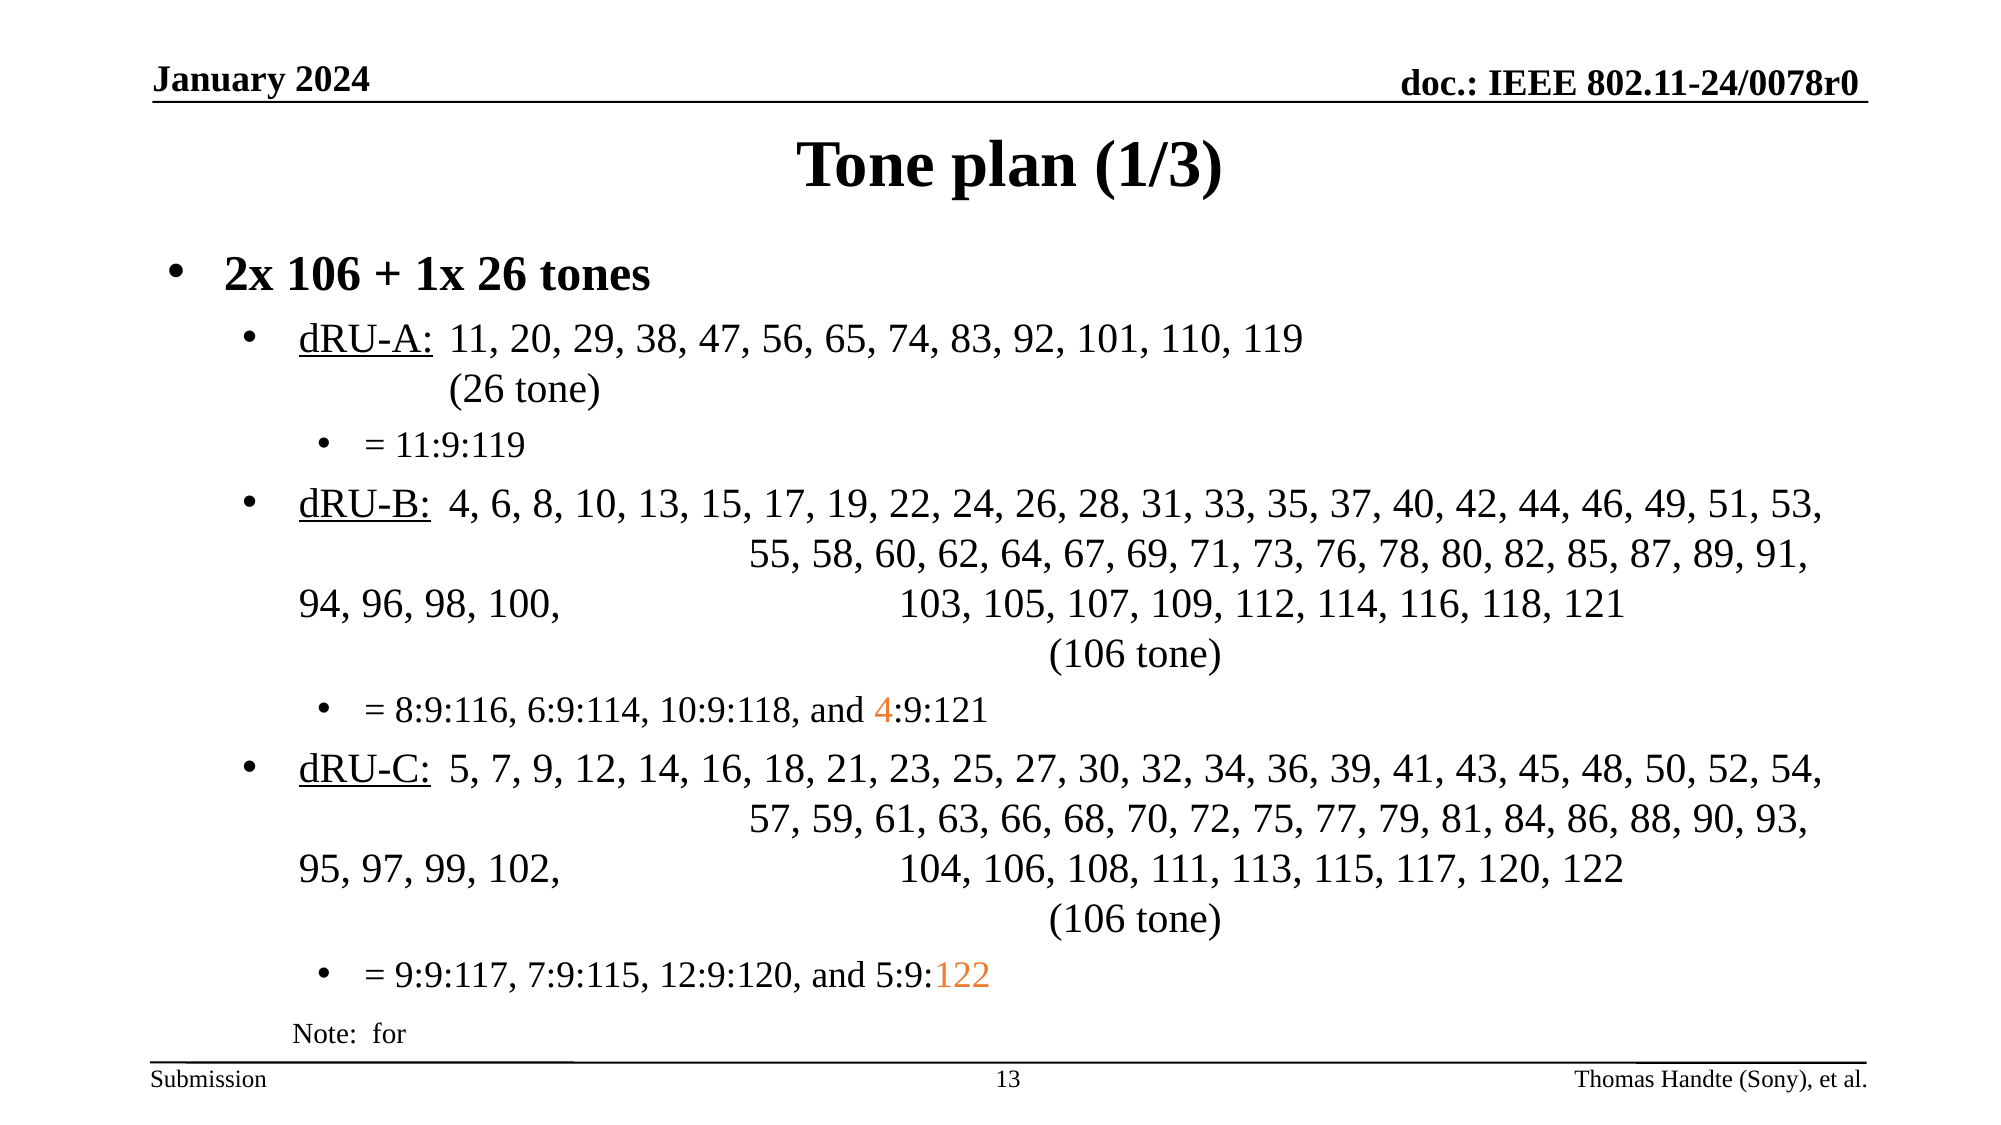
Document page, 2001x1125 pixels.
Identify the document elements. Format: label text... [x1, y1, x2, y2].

title Tone plan (1/3) [152, 112, 1869, 207]
list 2x 106 + 1x 26 tones dRU-A: 11, 20, 29, 38, 47, 56, 65, 74, 83, 92, 101, 110, 119 (26 tone) = 11:9:119 dRU-B: 4, 6, 8, 10, 13, 15, 17, 19, 22, 24, 26, 28, 31, 33, 35, 37, 40, 42, 44, 46, 49, 51, 53, 55, 58, 60, 62, 64, 67, 69, 71, 73, 76, 78, 80, 82, 85, 87, 89, 91, 94, 96, 98, 100, 103, 105, 107, 109, 112, 114, 116, 118, 121 (106 tone) = 8:9:116, 6:9:114, 10:9:118, and 4:9:121 dRU-C: 5, 7, 9, 12, 14, 16, 18, 21, 23, 25, 27, 30, 32, 34, 36, 39, 41, 43, 45, 48, 50, 52, 54, 57, 59, 61, 63, 66, 68, 70, 72, 75, 77, 79, 81, 84, 86, 88, 90, 93, 95, 97, 99, 102, 104, 106, 108, 111, 113, 115, 117, 120, 122 (106 tone) = 9:9:117, 7:9:115, 12:9:120, and 5:9:122 [152, 232, 1867, 1047]
footer Thomas Handte (Sony), et al. [1171, 1061, 1869, 1093]
slide_number 13 [950, 1061, 1067, 1123]
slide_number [152, 54, 563, 100]
